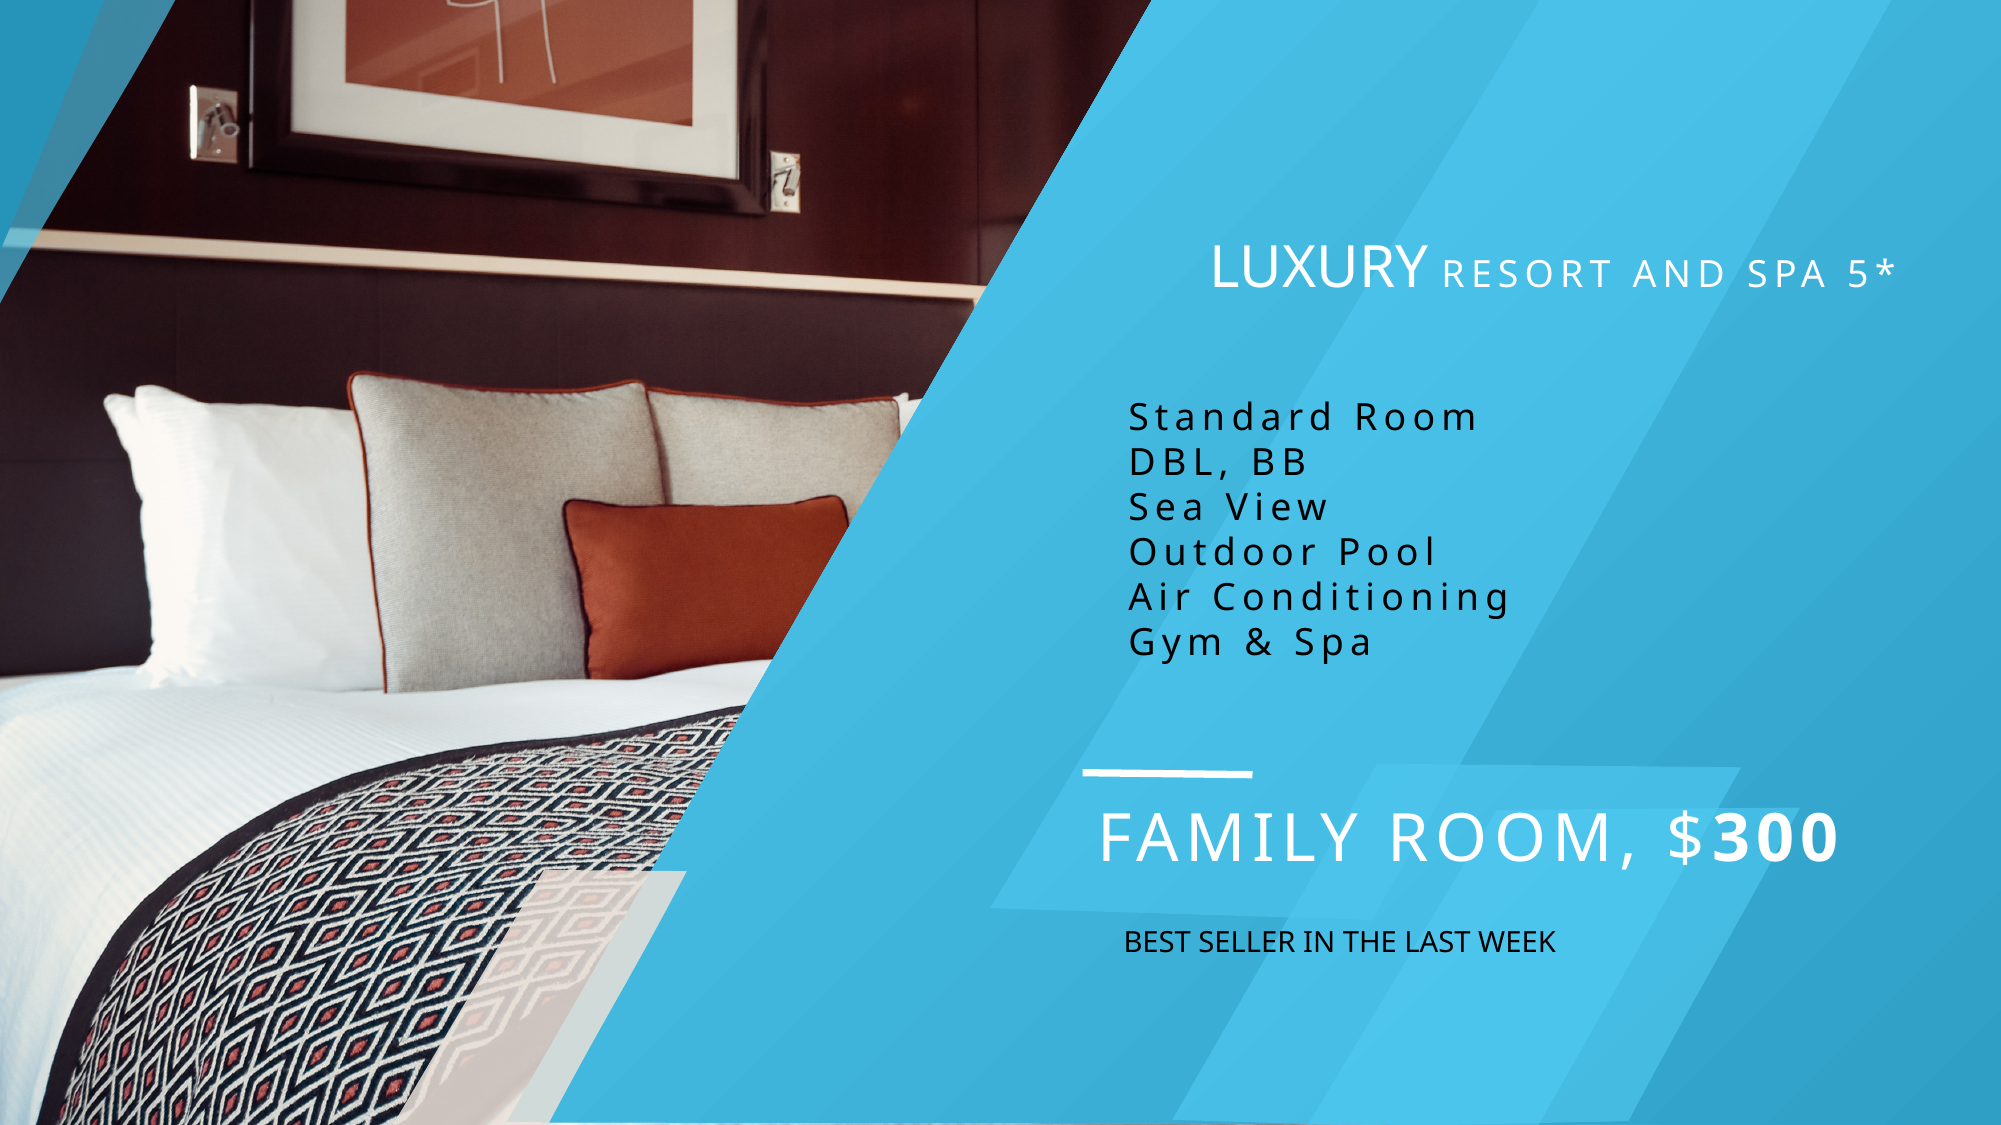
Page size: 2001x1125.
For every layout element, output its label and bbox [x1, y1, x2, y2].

text_box [0, 0, 2000, 1125]
